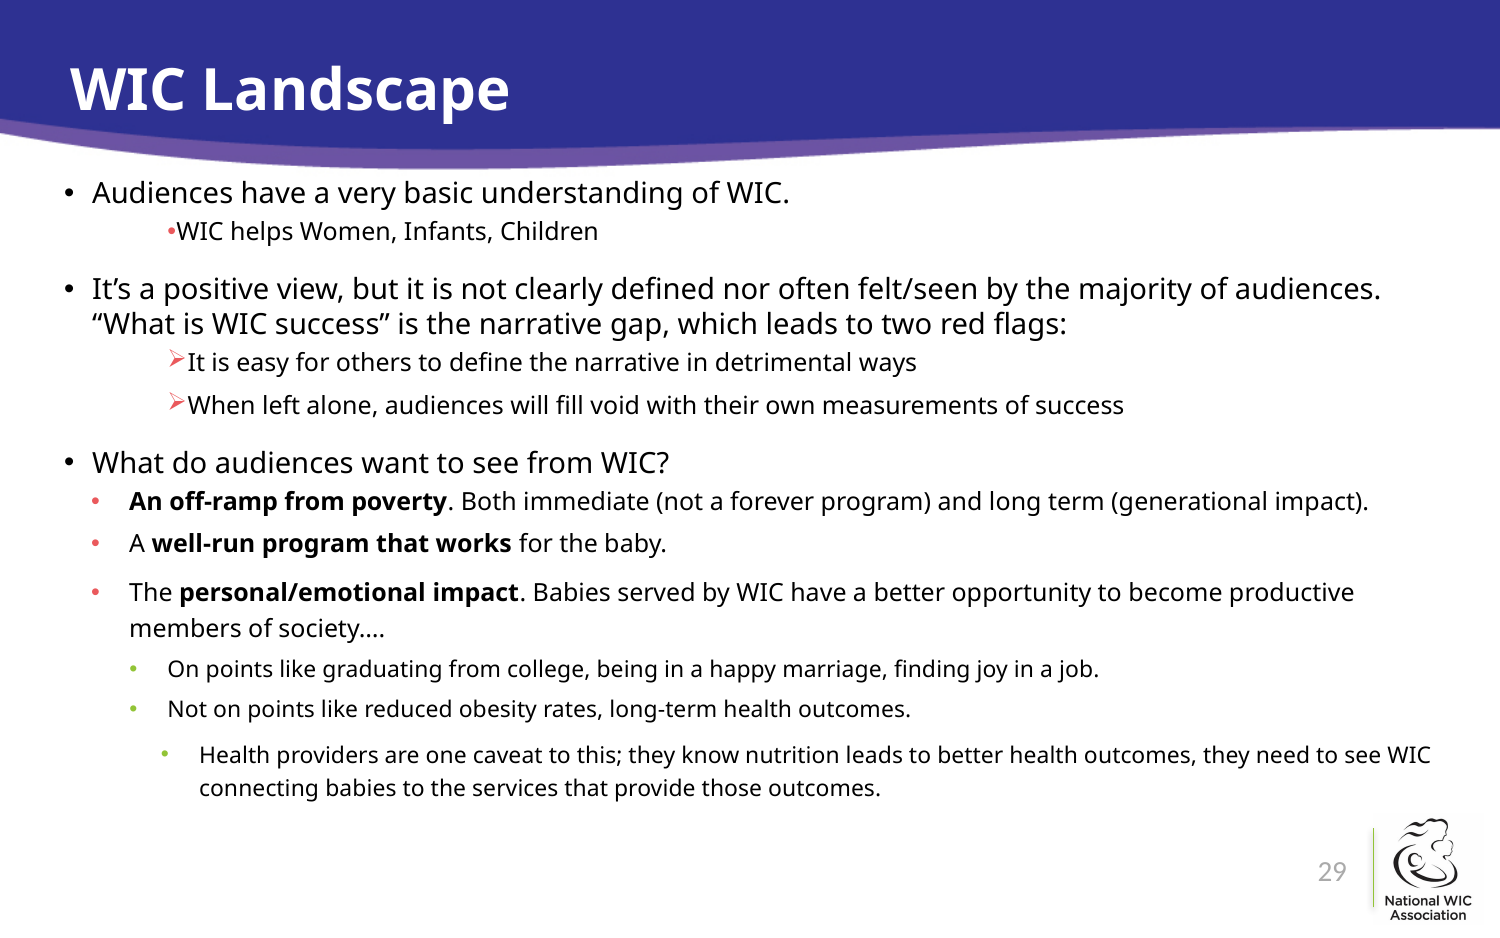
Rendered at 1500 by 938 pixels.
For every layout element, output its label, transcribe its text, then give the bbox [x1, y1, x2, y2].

picture [0, 0, 1500, 938]
list Audiences have a very basic understanding of WIC. WIC helps Women, Infants, Children It’s a positive view, but it is not clearly defined nor often felt/seen by the majority of audiences. “What is WIC success” is the narrative gap, which leads to two red flags: It is easy for others to define the narrative in detrimental ways When left alone, audiences will fill void with their own measurements of success What do audiences want to see from WIC? An off-ramp from poverty. Both immediate (not a forever program) and long term (generational impact). A well-run program that works for the baby. The personal/emotional impact. Babies served by WIC have a better opportunity to become productive members of society…. On points like graduating from college, being in a happy marriage, finding joy in a job. Not on points like reduced obesity rates, long-term health outcomes. Health providers are one caveat to this; they know nutrition leads to better health outcomes, they need to see WIC connecting babies to the services that provide those outcomes. [49, 167, 1451, 858]
slide_number 29 [1285, 844, 1362, 894]
title WIC Landscape [55, 44, 1406, 148]
